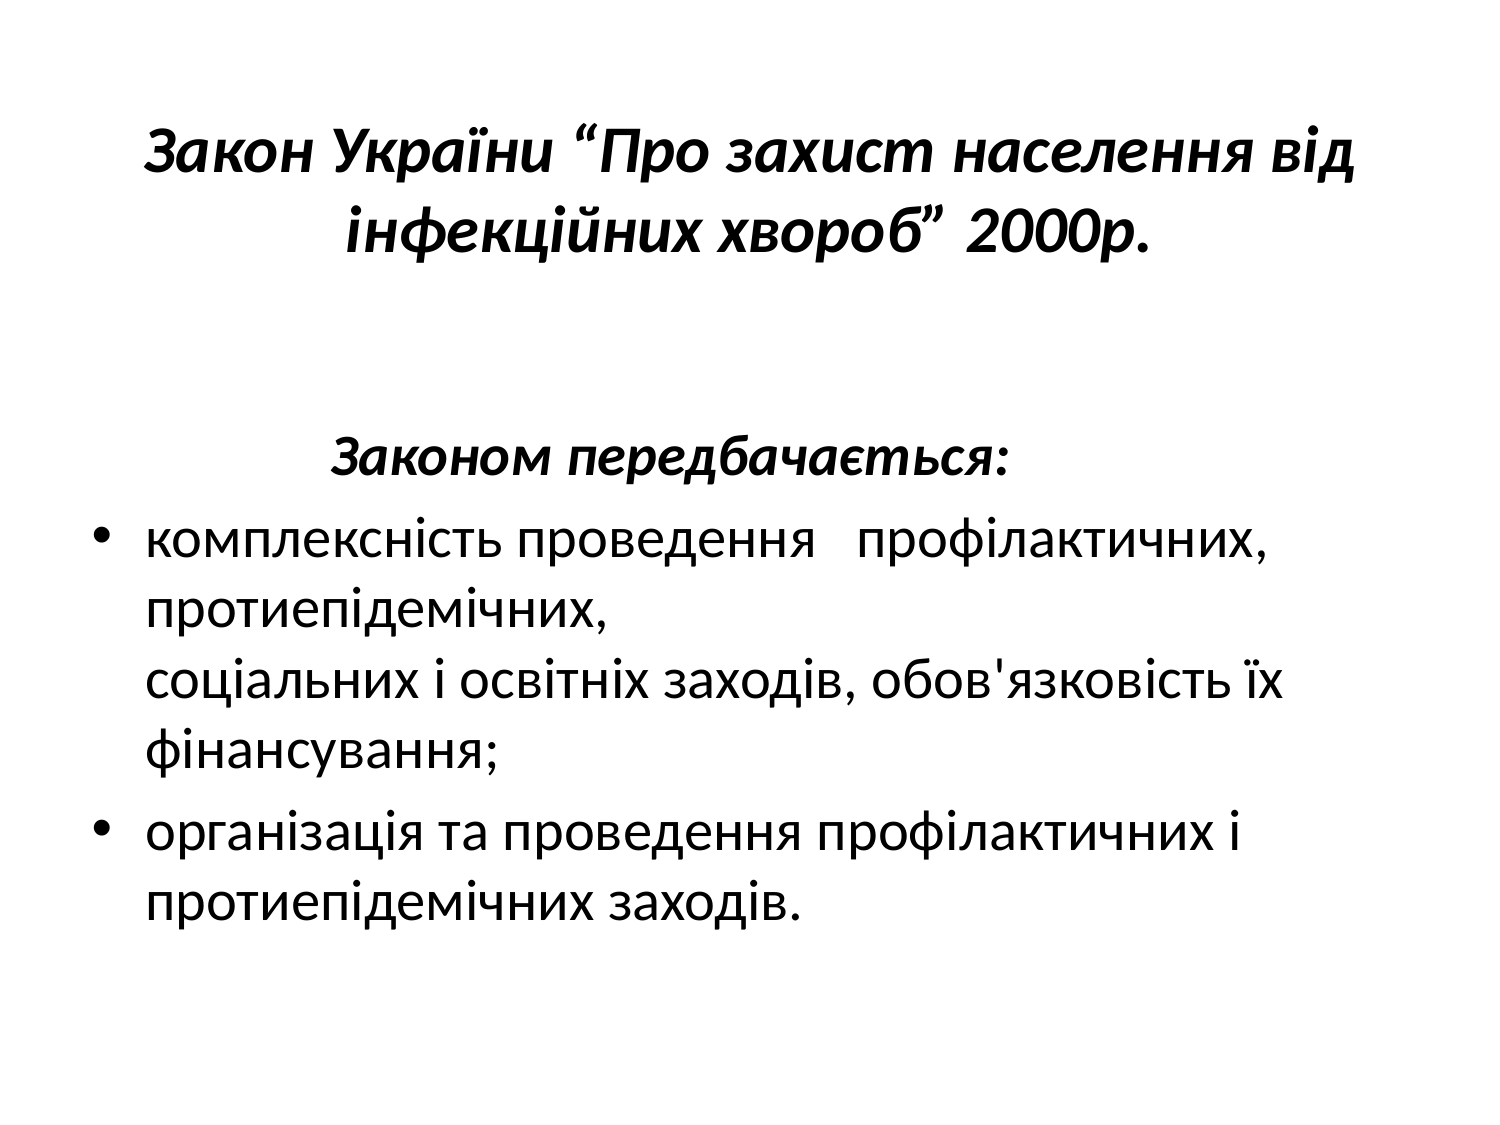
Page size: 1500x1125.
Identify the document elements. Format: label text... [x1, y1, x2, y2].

list Законом передбачається: комплексність проведення профілактичних, протиепідемічних, соціальних і освітніх заходів, обов'язковість їх фінансування; організація та проведення профілактичних і протиепідемічних заходів. [76, 408, 1427, 1017]
title Закон України “Про захист населення від інфекційних хвороб” 2000р. [75, 45, 1425, 327]
